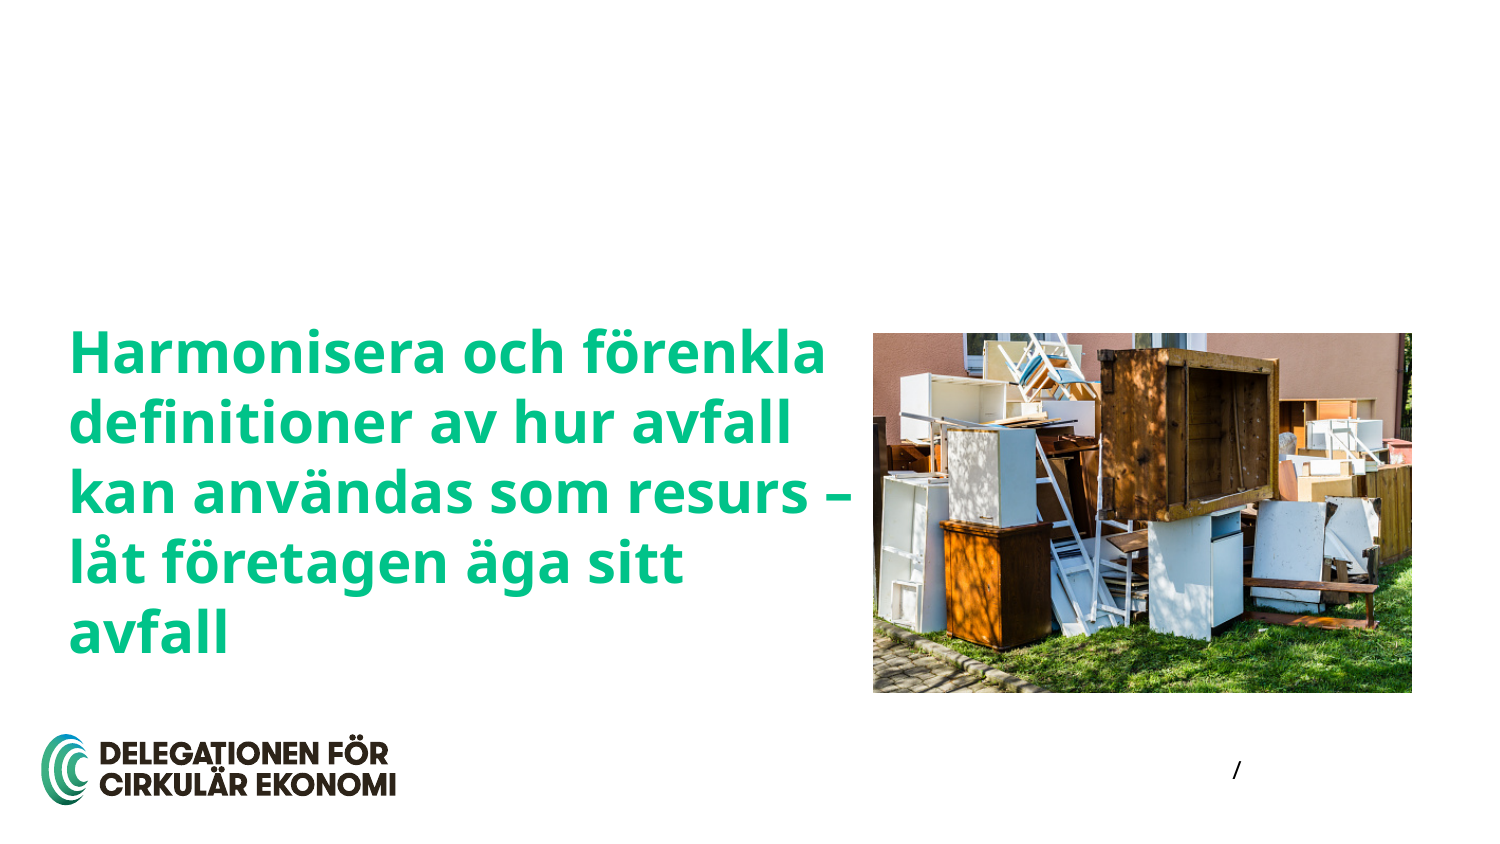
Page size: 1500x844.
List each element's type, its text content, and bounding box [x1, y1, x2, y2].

text_box Harmonisera och förenkla definitioner av hur avfall kan användas som resurs – låt företagen äga sitt avfall [53, 308, 874, 673]
picture [873, 333, 1412, 693]
